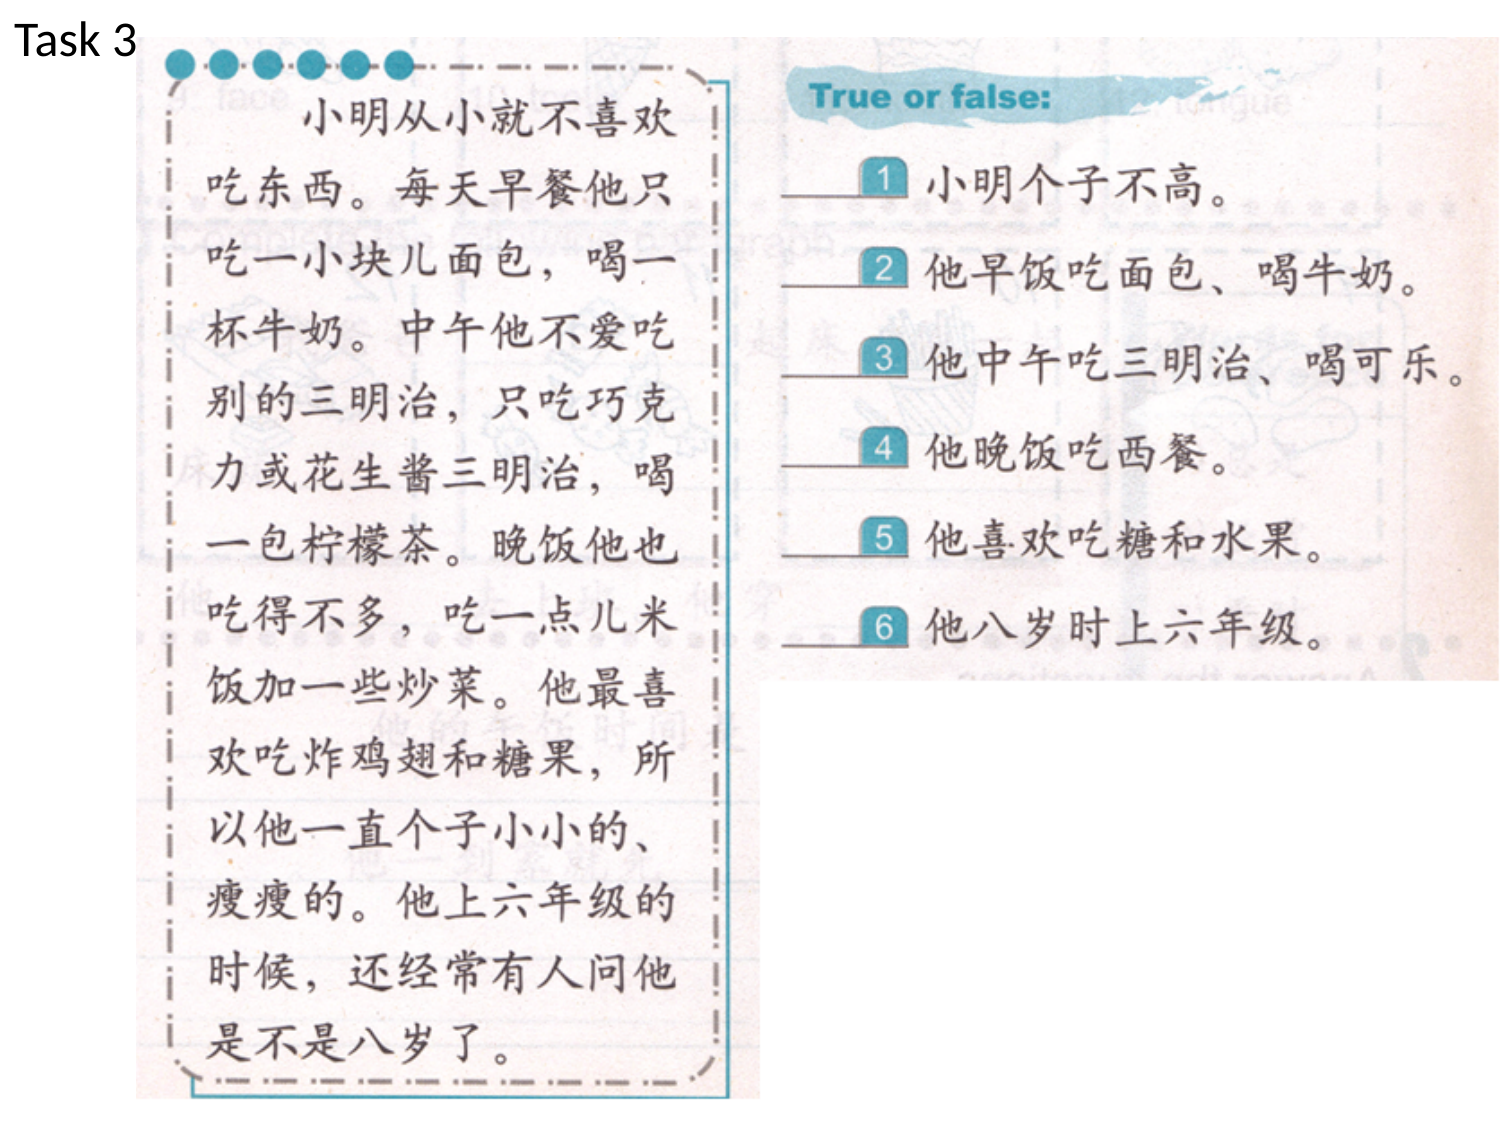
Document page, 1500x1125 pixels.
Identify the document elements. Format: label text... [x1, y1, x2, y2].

picture [136, 37, 1500, 1101]
text_box Task 3 [0, 0, 562, 75]
